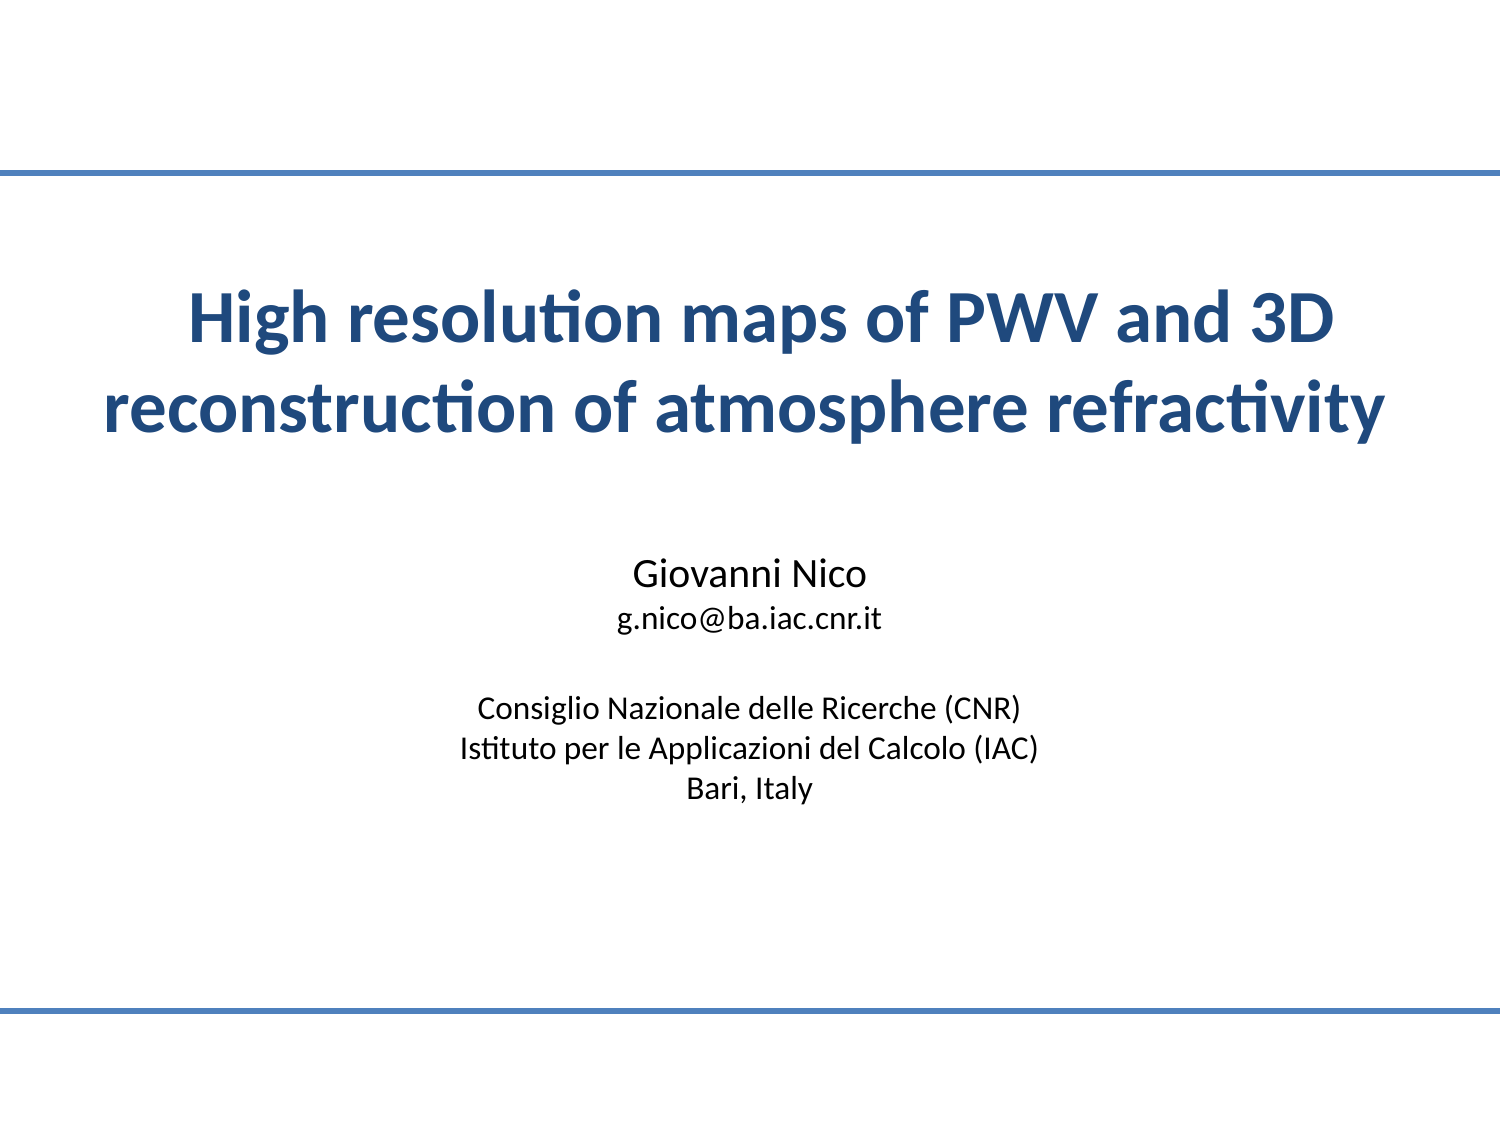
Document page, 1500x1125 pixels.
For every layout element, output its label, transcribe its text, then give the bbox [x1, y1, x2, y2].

text_box Giovanni Nico g.nico@ba.iac.cnr.it Consiglio Nazionale delle Ricerche (CNR) Istituto per le Applicazioni del Calcolo (IAC) Bari, Italy [0, 538, 1500, 814]
text_box High resolution maps of PWV and 3D reconstruction of atmosphere refractivity [24, 224, 1500, 538]
